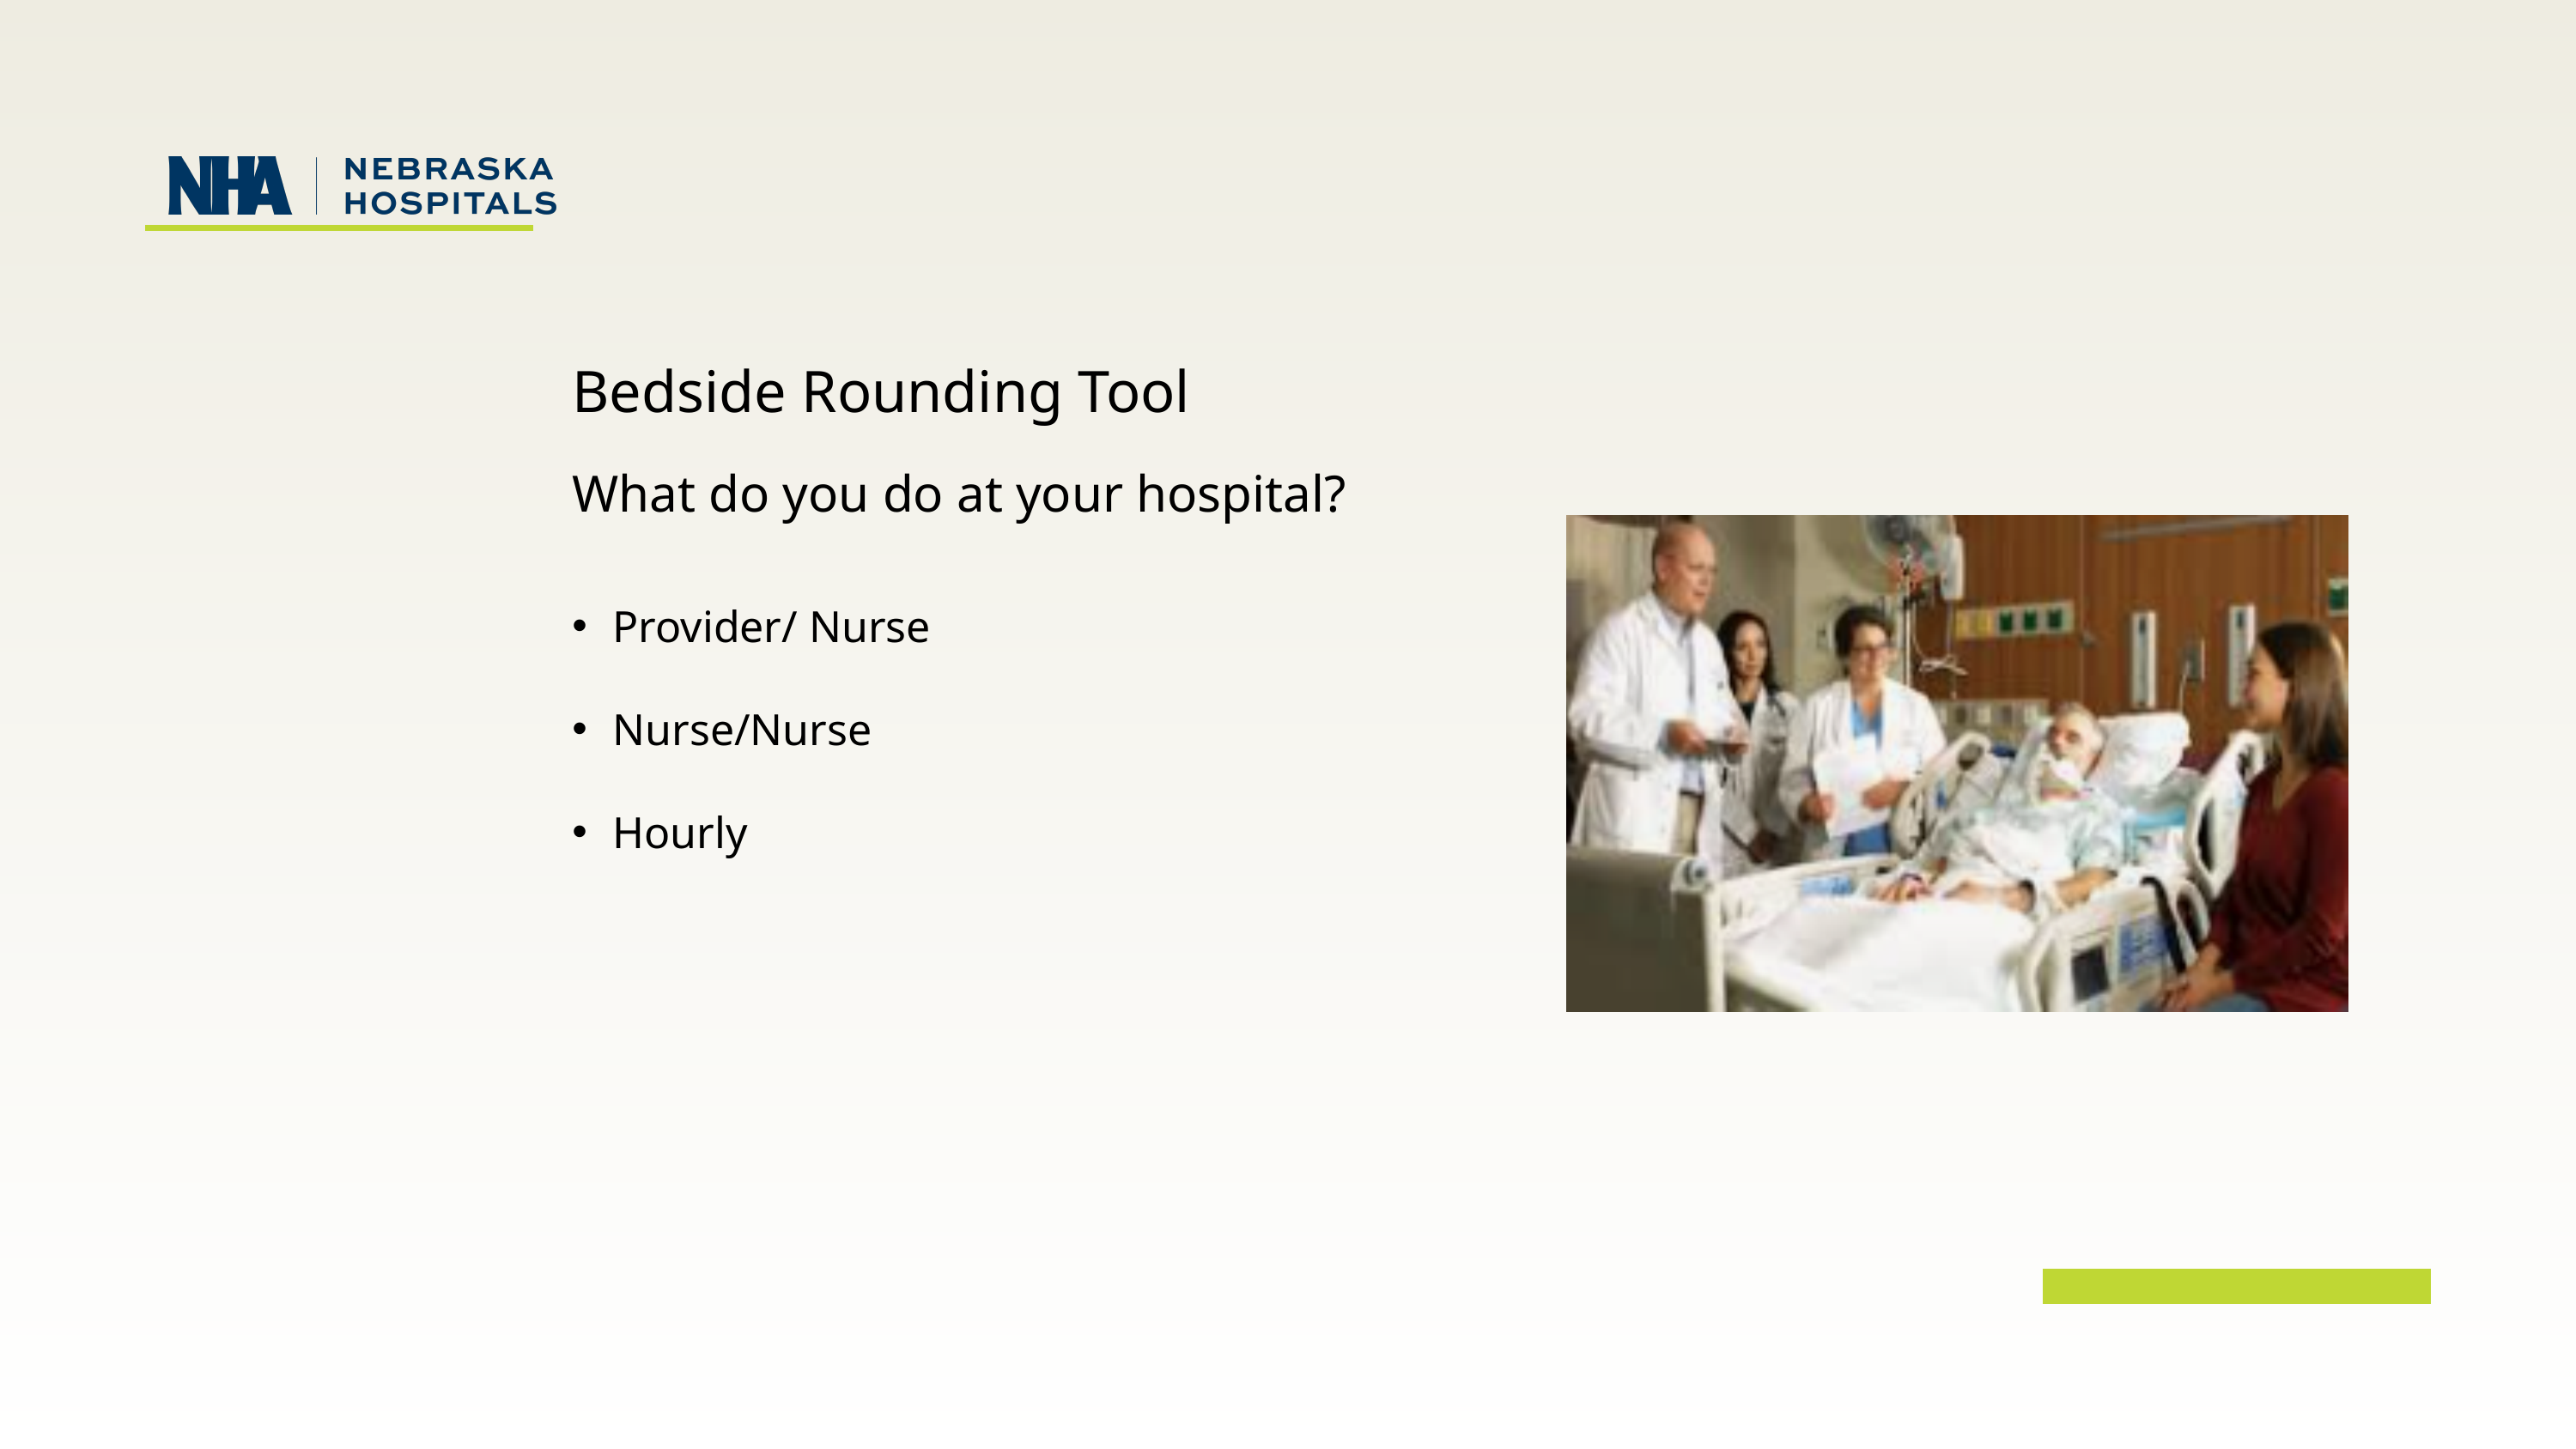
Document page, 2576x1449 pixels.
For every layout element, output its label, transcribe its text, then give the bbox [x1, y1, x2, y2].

picture [167, 155, 557, 215]
picture [1566, 515, 2348, 1012]
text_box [2042, 1269, 2432, 1304]
text_box Bedside Rounding Tool What do you do at your hospital? Provider/ Nurse Nurse/Nurse Hourly [559, 349, 1372, 941]
text_box [144, 224, 534, 232]
